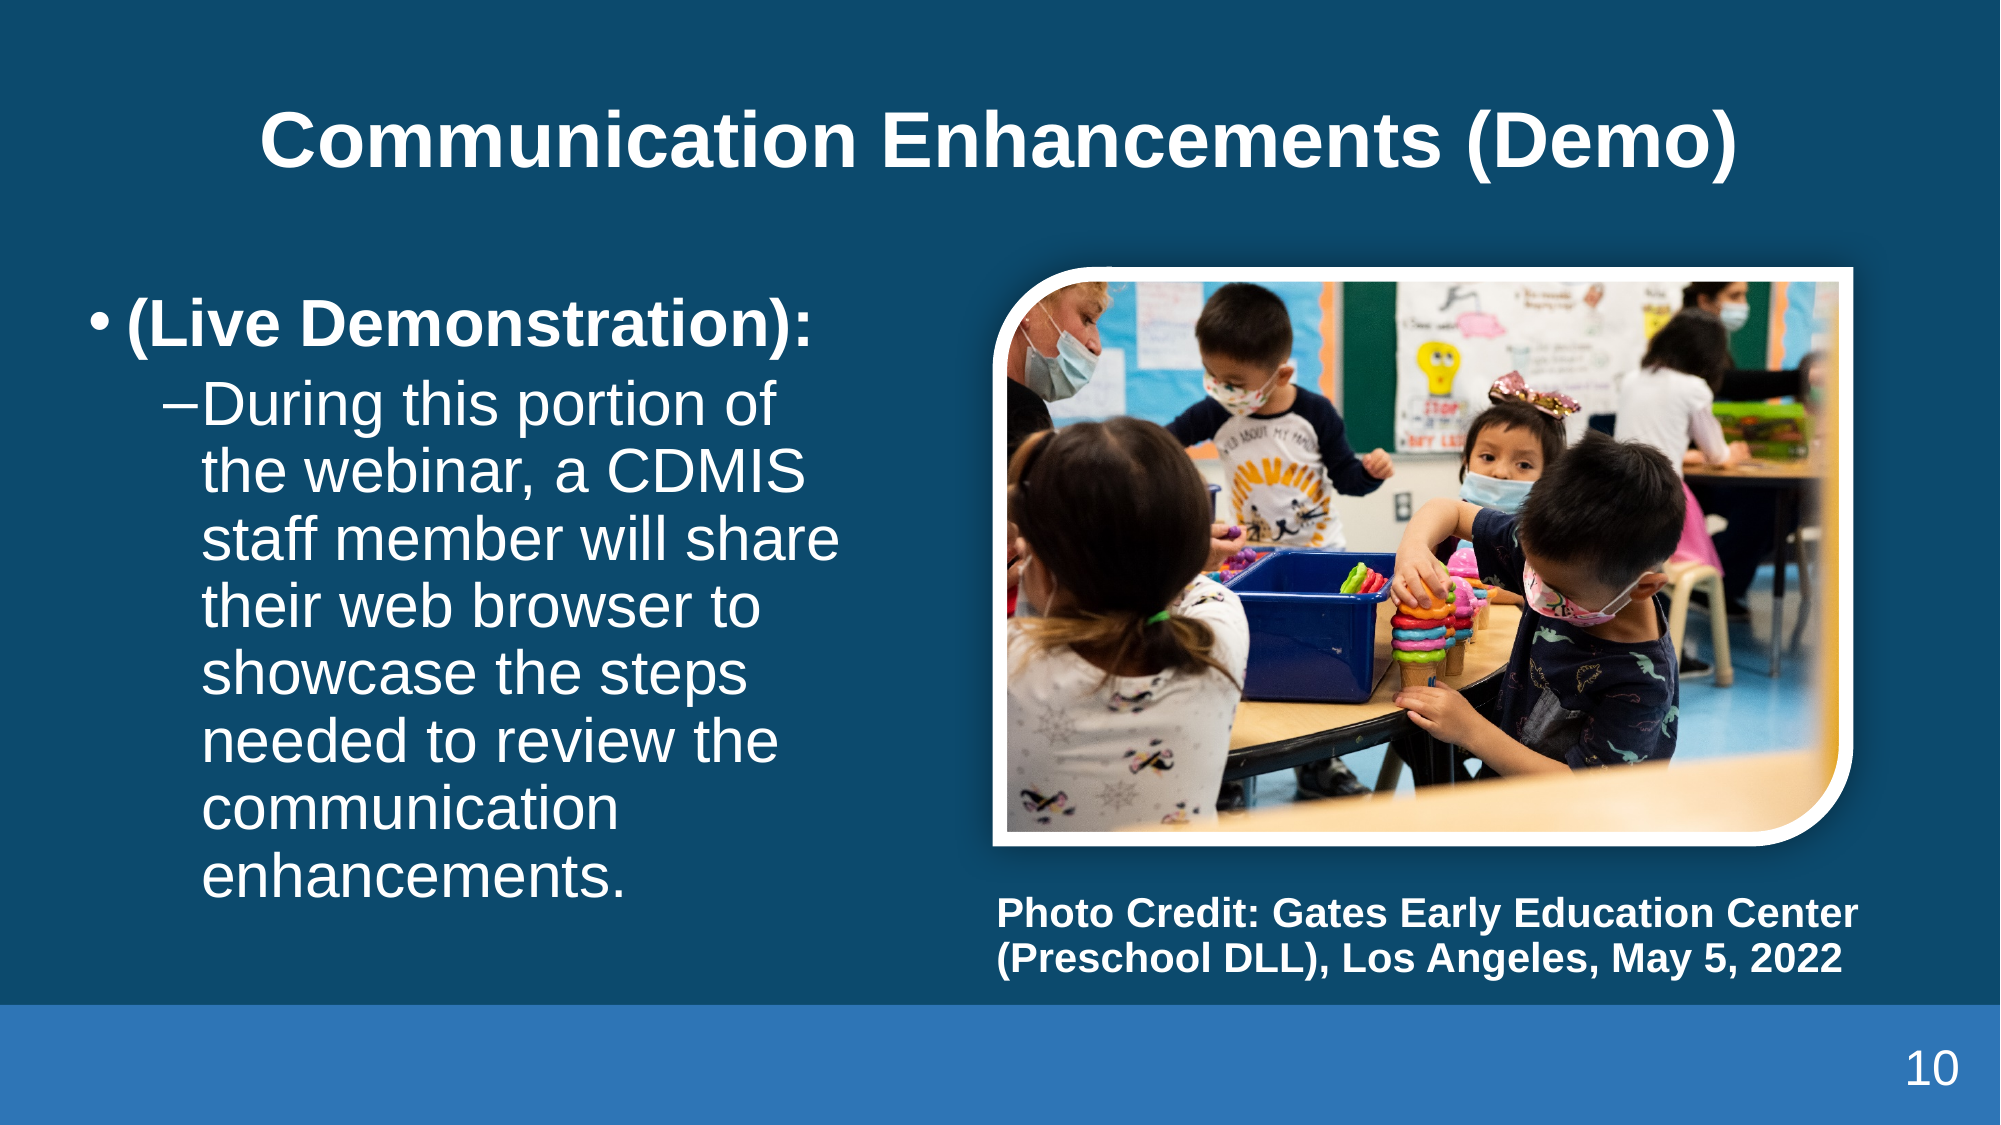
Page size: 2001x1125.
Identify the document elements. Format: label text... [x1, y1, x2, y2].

title Communication Enhancements (Demo) [24, 33, 1975, 251]
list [999, 274, 1847, 840]
list Photo Credit: Gates Early Education Center (Preschool DLL), Los Angeles, May 5, 2022 [981, 884, 2000, 991]
list (Live Demonstration): During this portion of the webinar, a CDMIS staff member will share their web browser to showcase the steps needed to review the communication enhancements. [73, 281, 920, 969]
slide_number 10 [1524, 1035, 1975, 1095]
